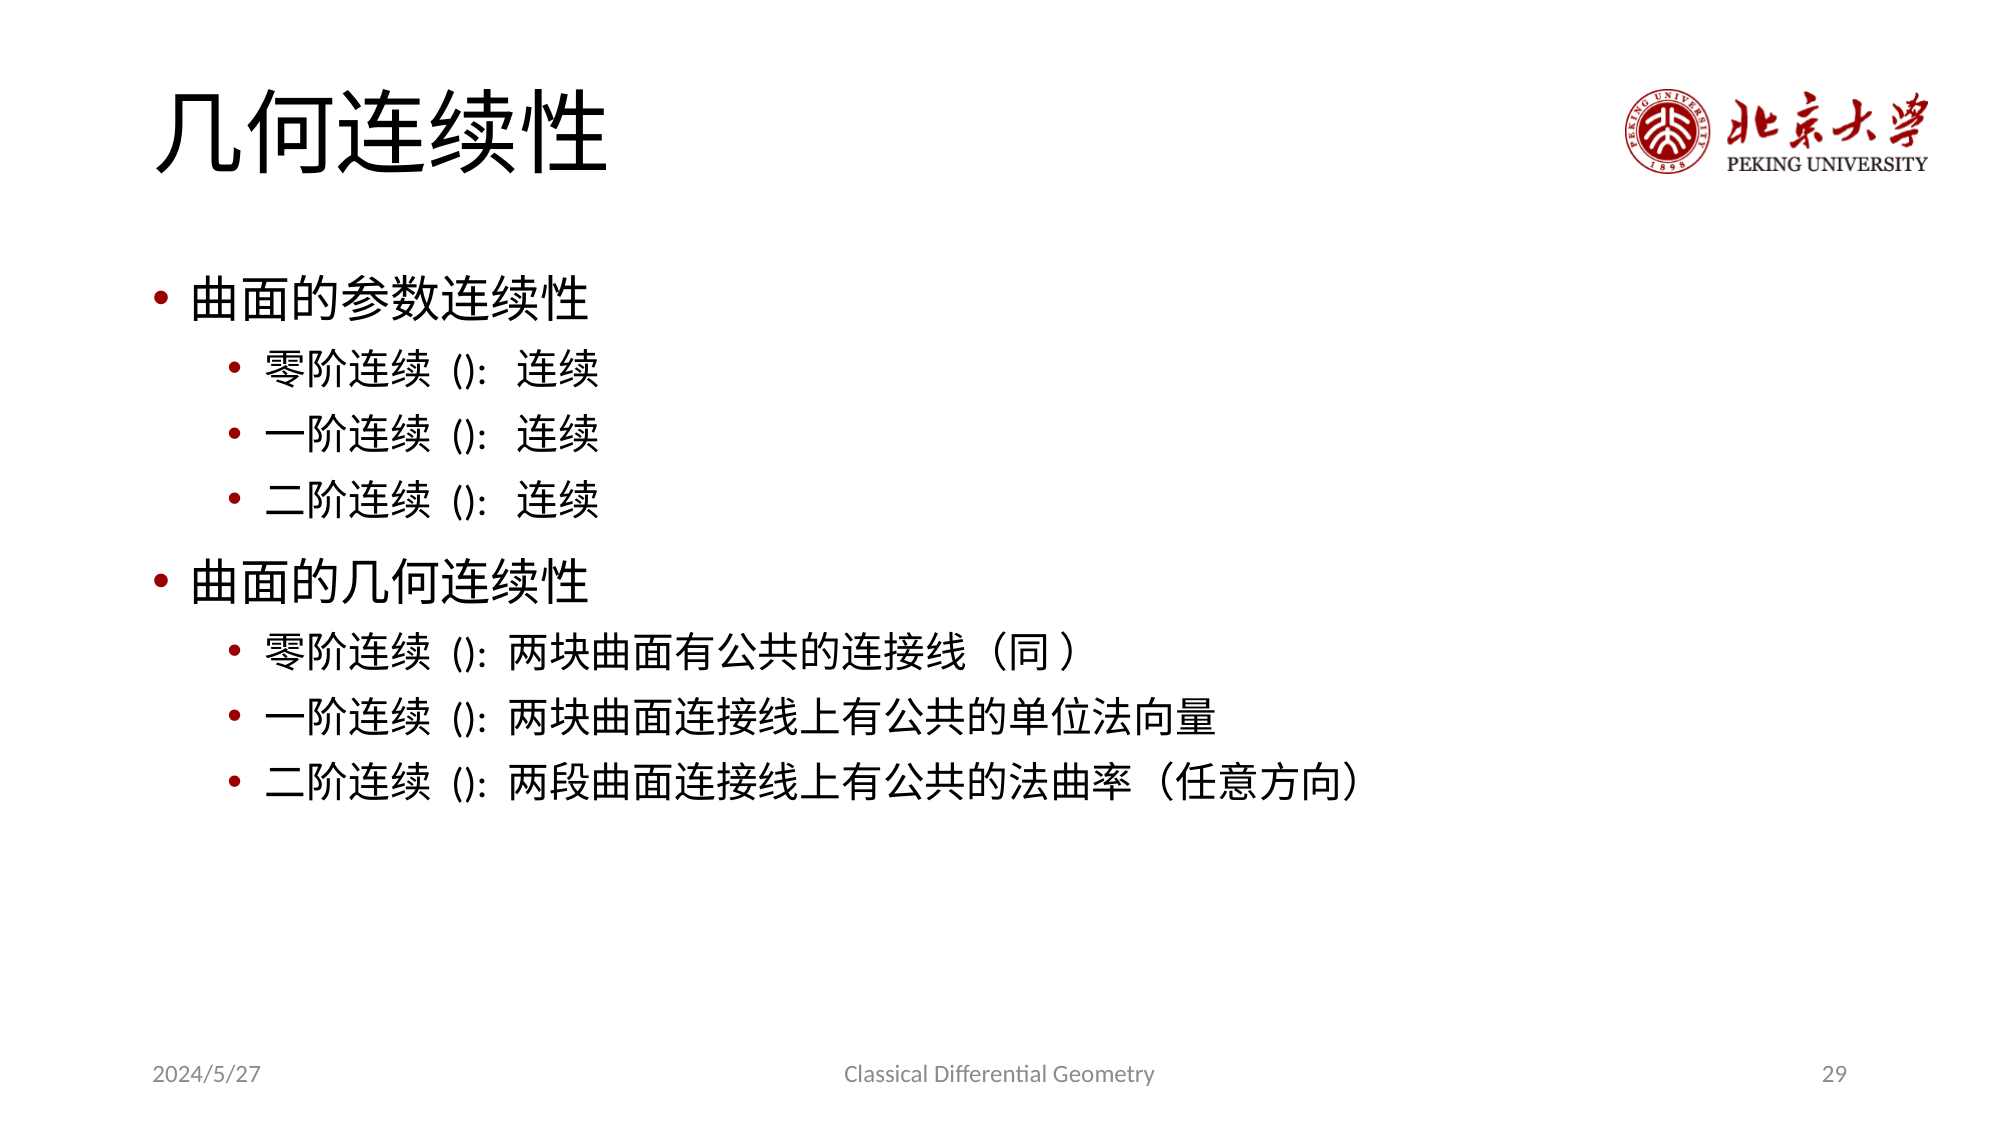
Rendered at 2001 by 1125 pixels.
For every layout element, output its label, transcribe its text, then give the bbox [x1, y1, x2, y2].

picture [1863, 89, 1928, 174]
slide_number 29 [1412, 1042, 1863, 1103]
footer Classical Differential Geometry [662, 1042, 1338, 1103]
title 几何连续性 [137, 27, 1863, 246]
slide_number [137, 1042, 588, 1103]
